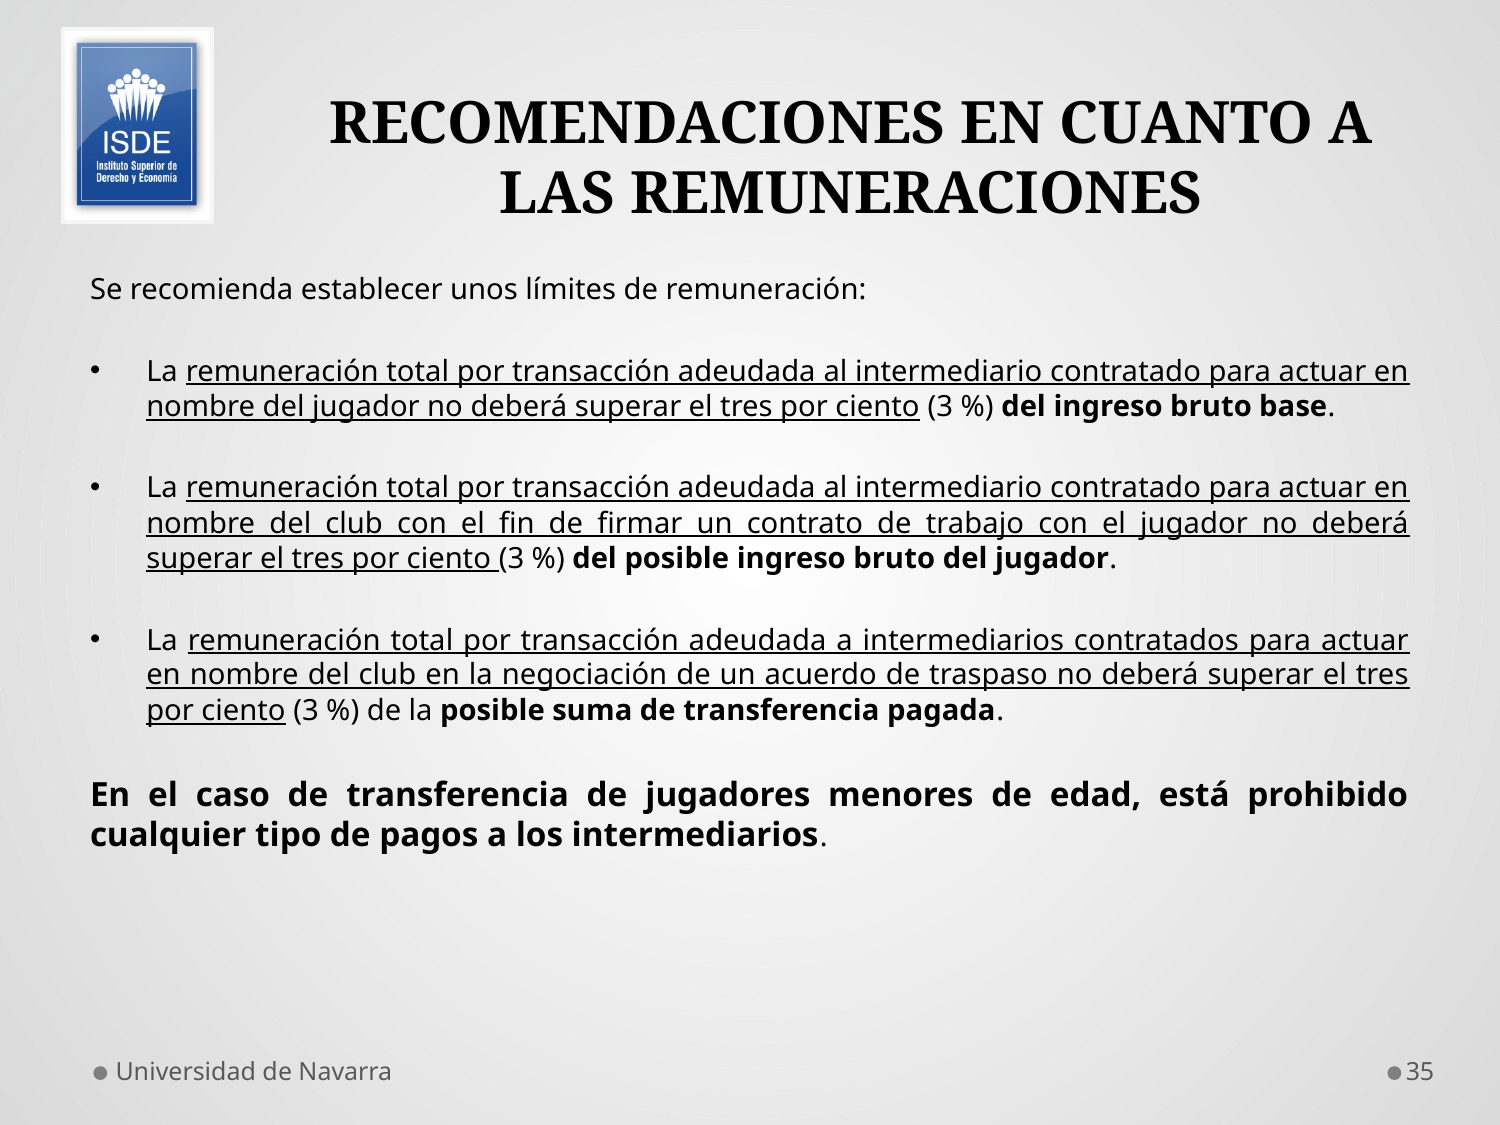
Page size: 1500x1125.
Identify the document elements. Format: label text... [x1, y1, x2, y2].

slide_number 35 [1401, 1042, 1494, 1103]
picture [64, 30, 211, 220]
title RECOMENDACIONES EN CUANTO A LAS REMUNERACIONES [277, 45, 1425, 233]
footer Universidad de Navarra [108, 1042, 576, 1103]
list Se recomienda establecer unos límites de remuneración: La remuneración total por transacción adeudada al intermediario contratado para actuar en nombre del jugador no deberá superar el tres por ciento (3 %) del ingreso bruto base. La remuneración total por transacción adeudada al intermediario contratado para actuar en nombre del club con el fin de firmar un contrato de trabajo con el jugador no deberá superar el tres por ciento (3 %) del posible ingreso bruto del jugador. La remuneración total por transacción adeudada a intermediarios contratados para actuar en nombre del club en la negociación de un acuerdo de traspaso no deberá superar el tres por ciento (3 %) de la posible suma de transferencia pagada. En el caso de transferencia de jugadores menores de edad, está prohibido cualquier tipo de pagos a los intermediarios. [75, 262, 1425, 1005]
